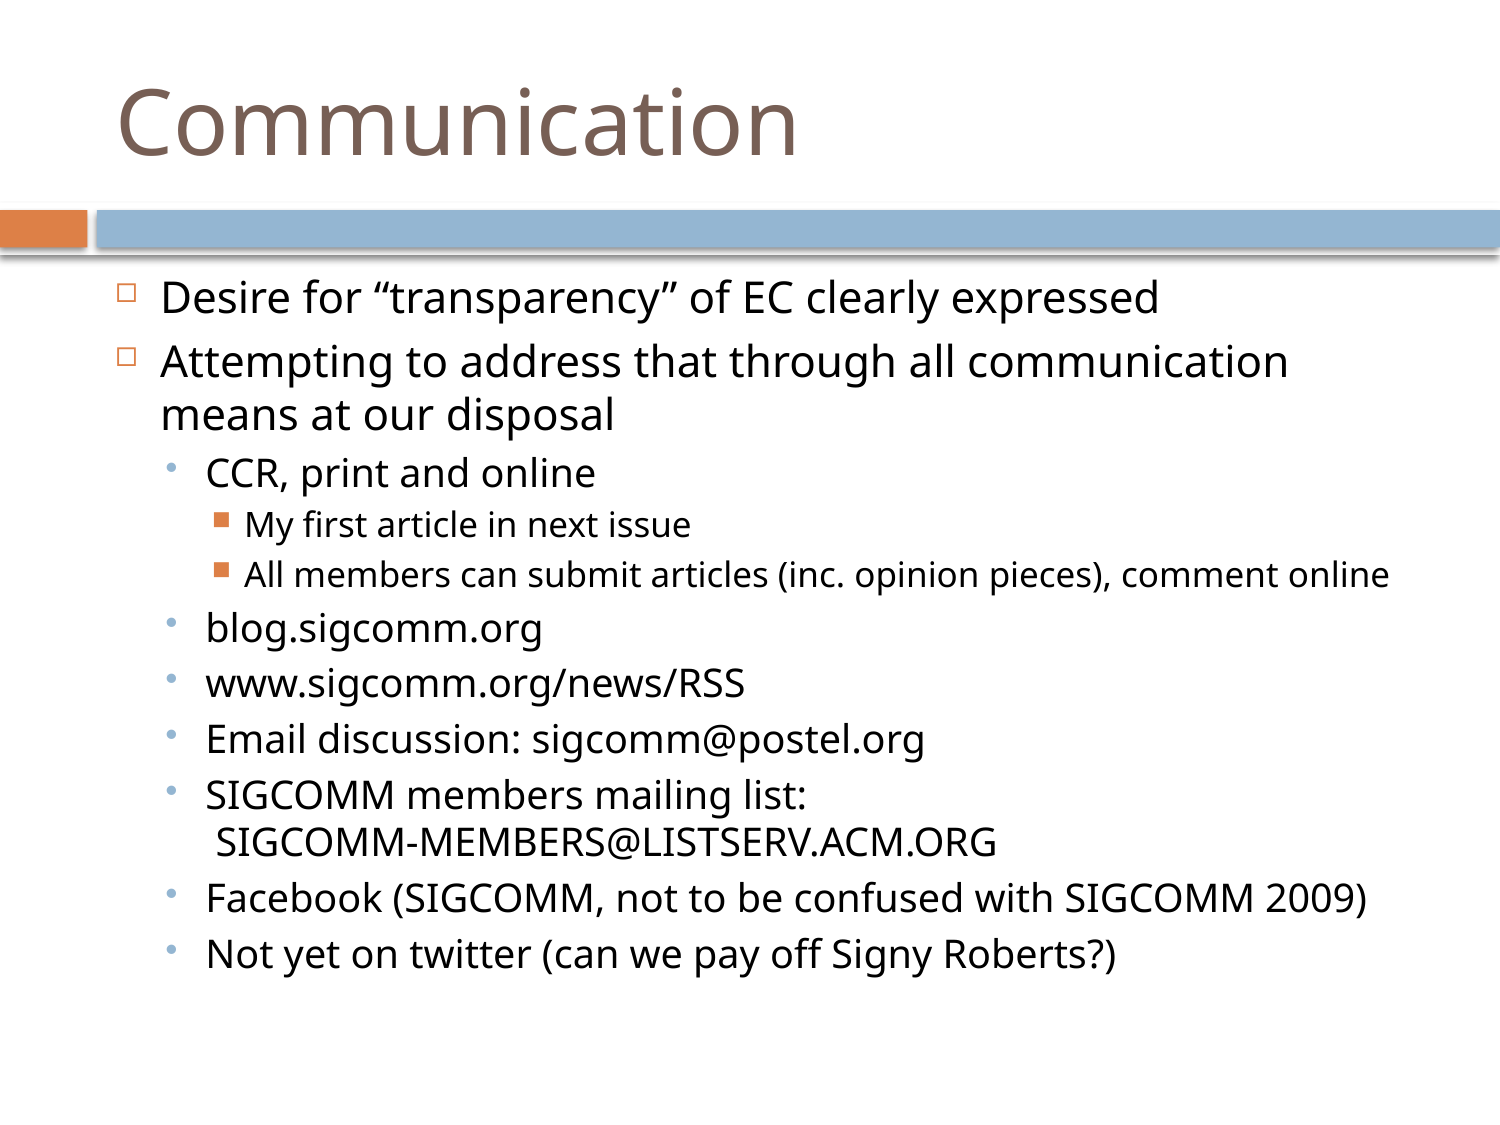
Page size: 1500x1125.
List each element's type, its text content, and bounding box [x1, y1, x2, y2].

title Communication [100, 37, 1438, 200]
list Desire for “transparency” of EC clearly expressed Attempting to address that through all communication means at our disposal CCR, print and online My first article in next issue All members can submit articles (inc. opinion pieces), comment online blog.sigcomm.org www.sigcomm.org/news/RSS Email discussion: sigcomm@postel.org SIGCOMM members mailing list: SIGCOMM-MEMBERS@LISTSERV.ACM.ORG Facebook (SIGCOMM, not to be confused with SIGCOMM 2009) Not yet on twitter (can we pay off Signy Roberts?) [100, 262, 1438, 1000]
